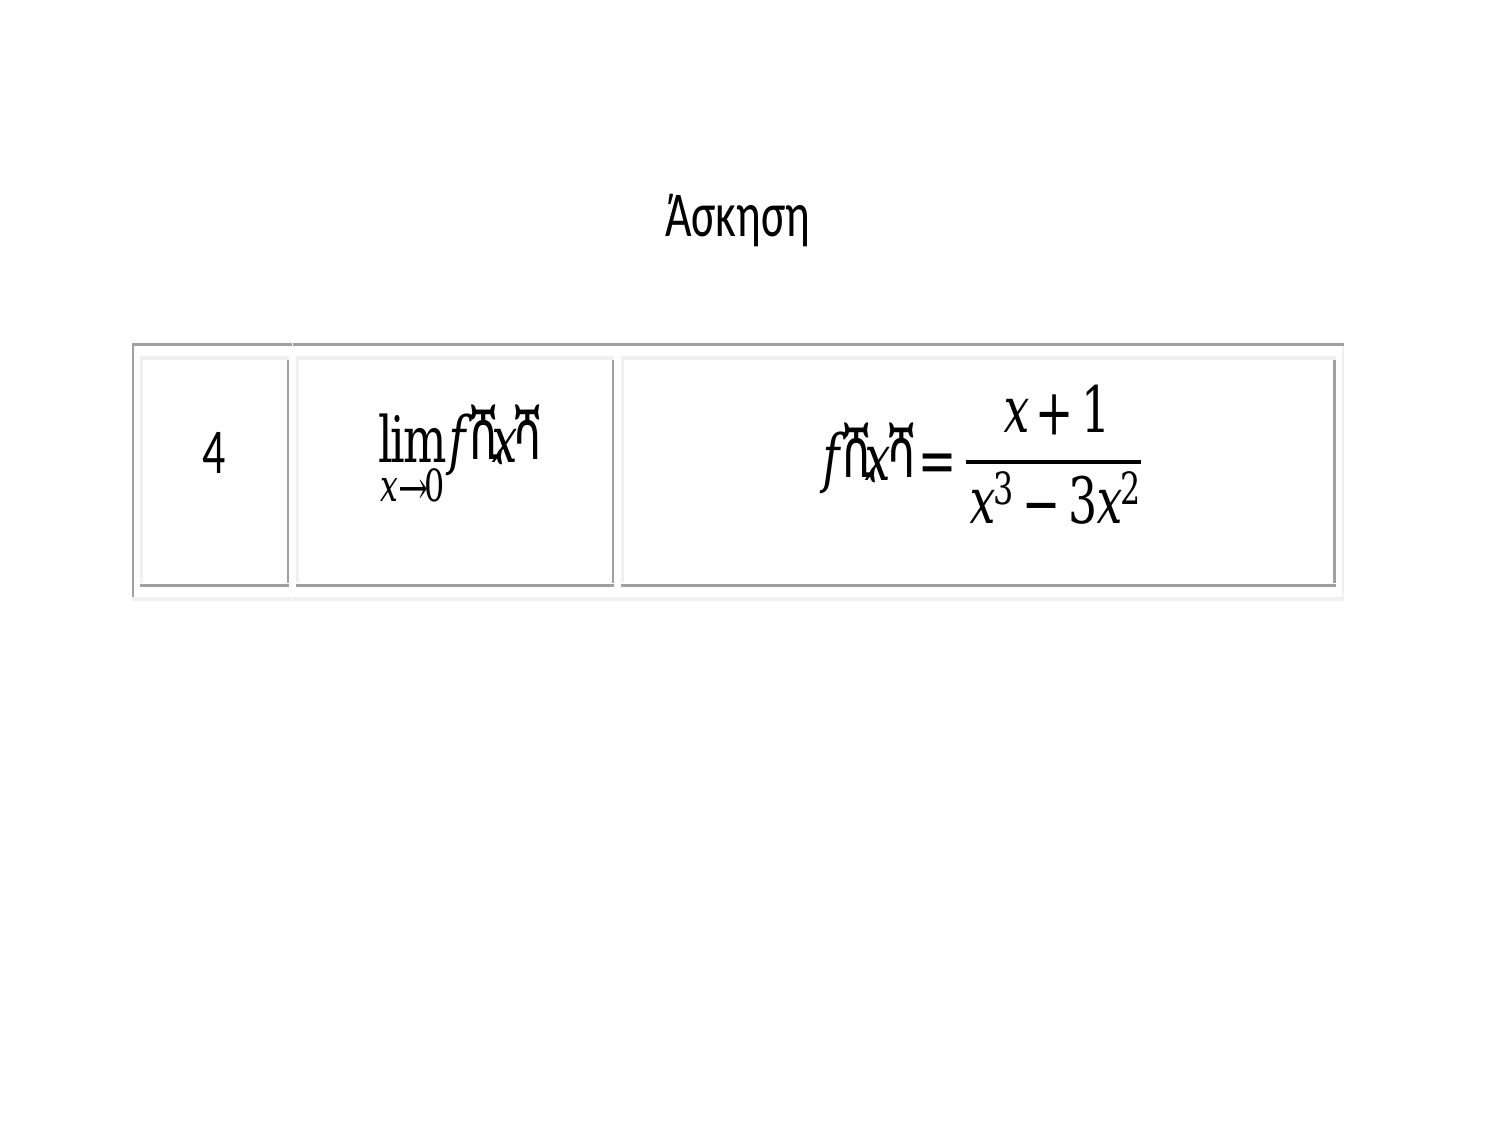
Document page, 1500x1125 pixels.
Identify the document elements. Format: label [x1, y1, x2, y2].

picture [0, 175, 1500, 727]
